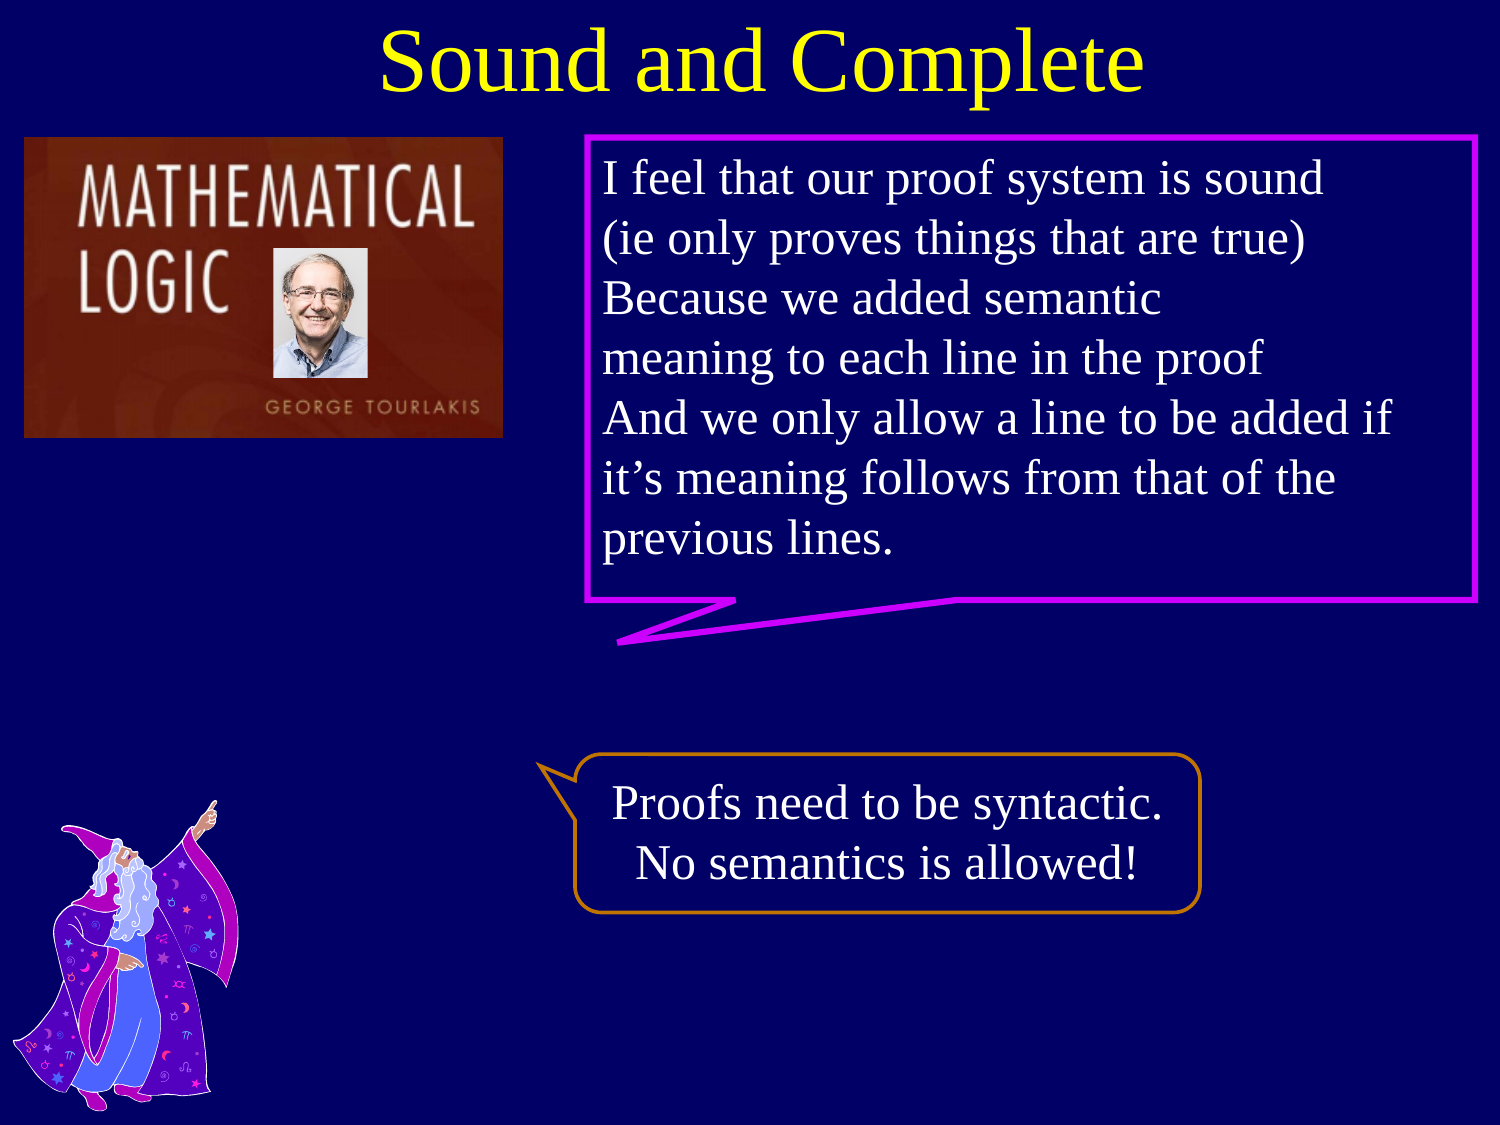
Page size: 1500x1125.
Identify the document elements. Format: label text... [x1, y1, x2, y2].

text_box I feel that our proof system is sound (ie only proves things that are true) Because we added semantic meaning to each line in the proof And we only allow a line to be added if it’s meaning follows from that of the previous lines. [587, 137, 1475, 643]
text_box Proofs need to be syntactic. No semantics is allowed! [540, 754, 1201, 913]
picture [12, 799, 242, 1112]
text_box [24, 137, 503, 438]
text_box Sound and Complete [49, 0, 1475, 181]
